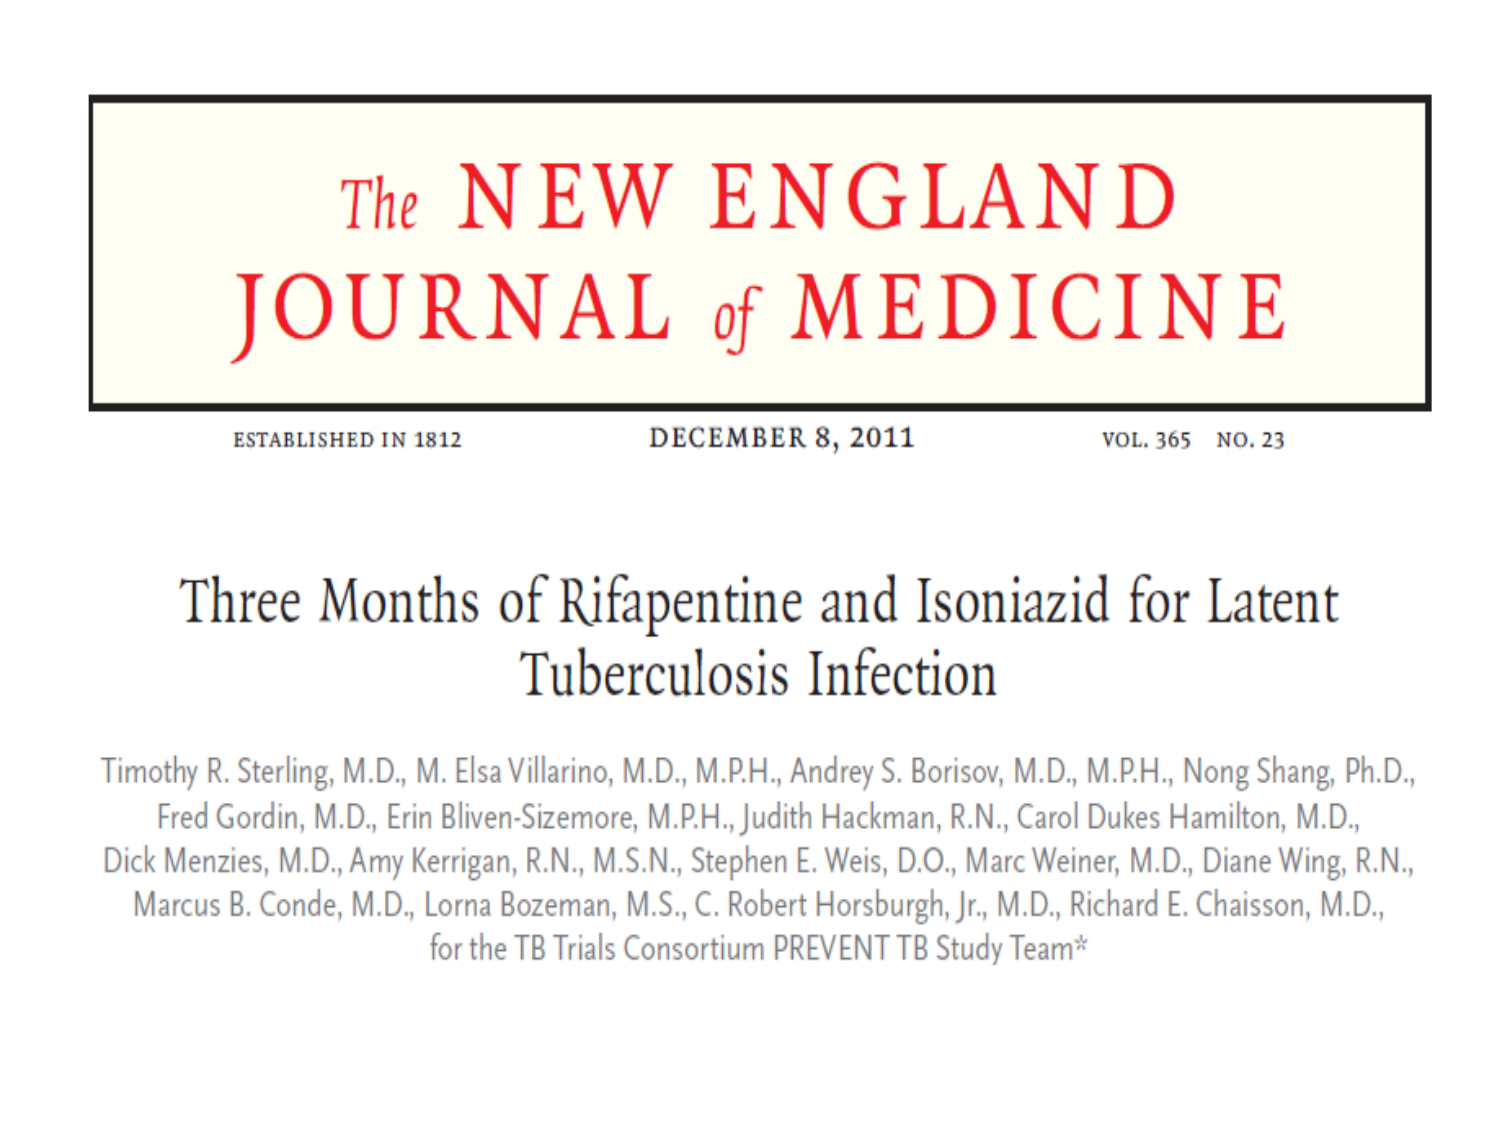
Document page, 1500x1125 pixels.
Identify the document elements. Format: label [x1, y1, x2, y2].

picture [88, 89, 1436, 965]
